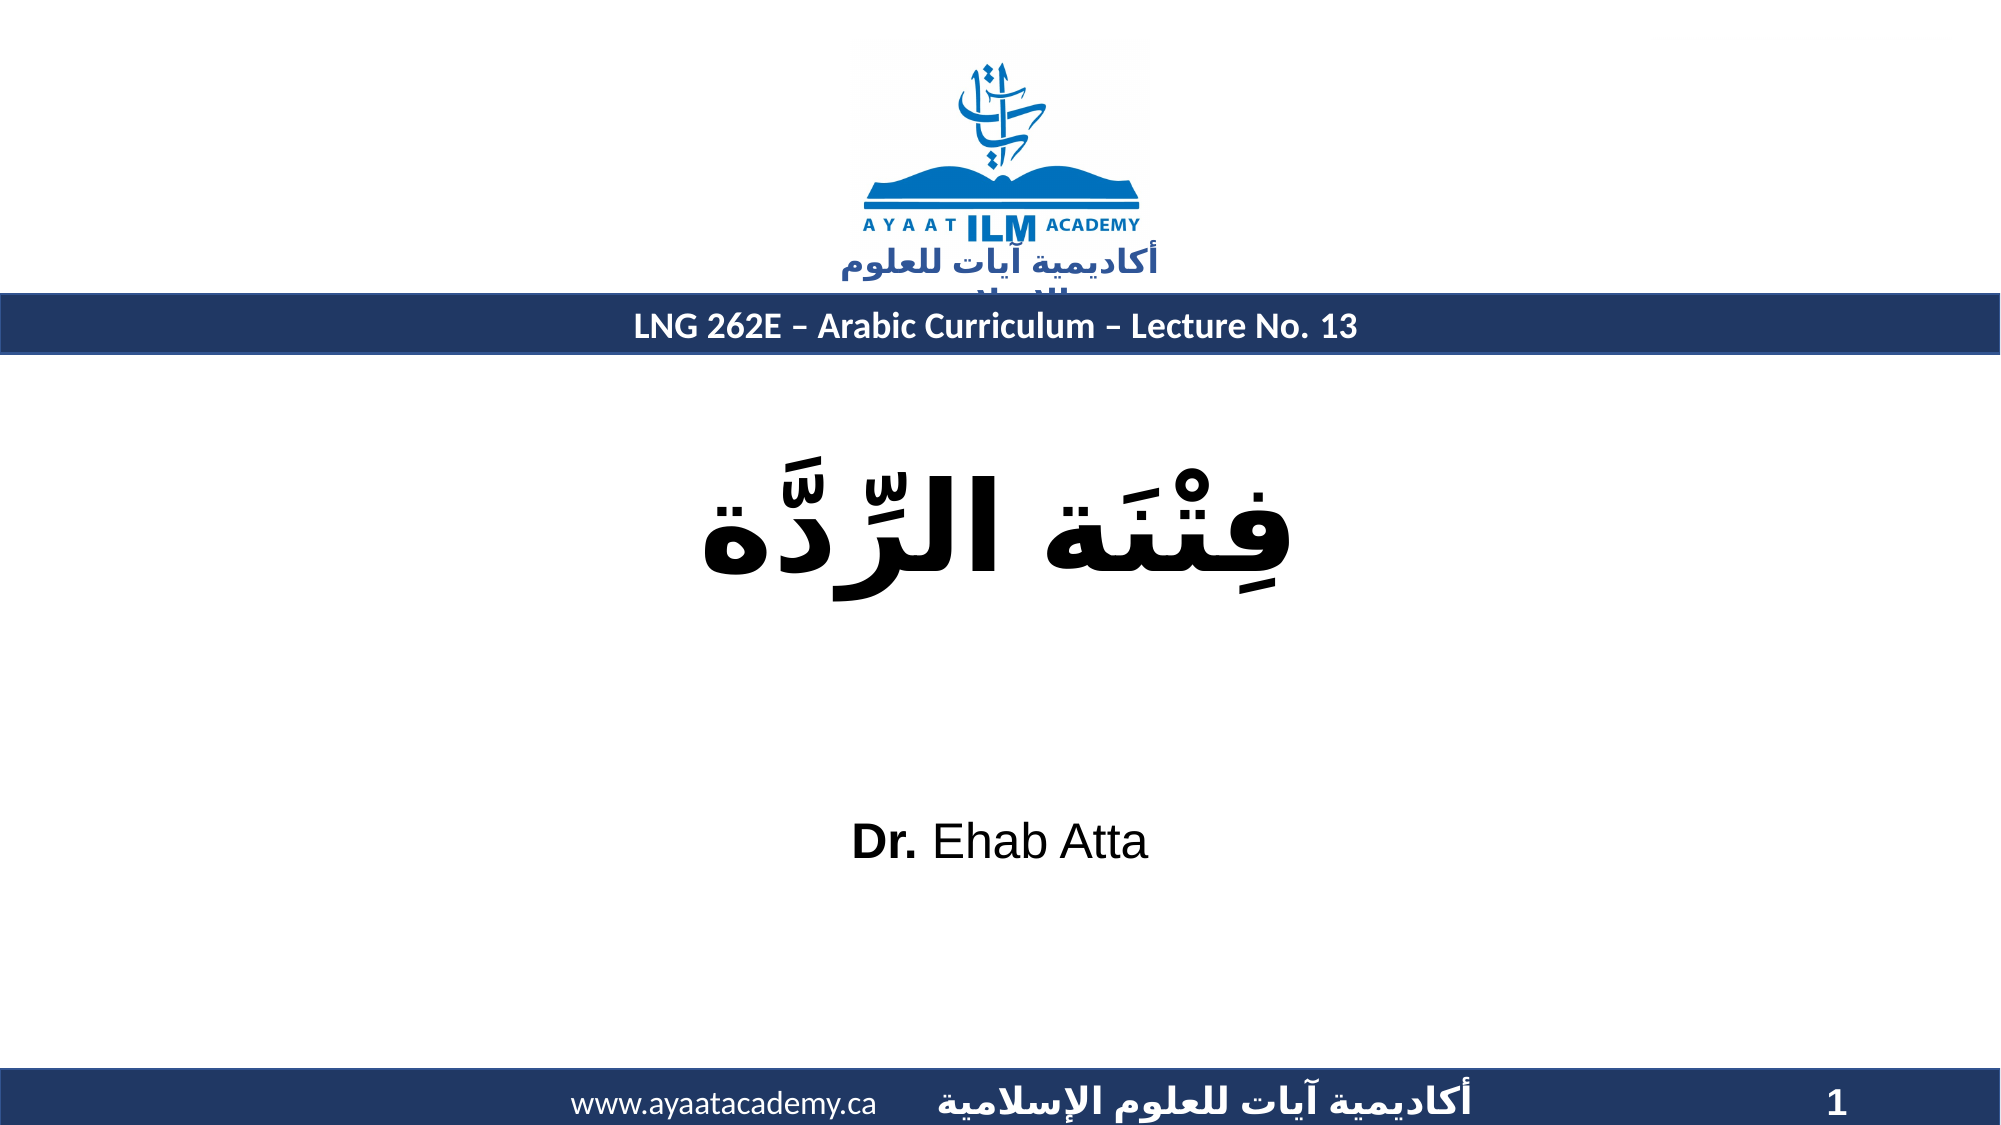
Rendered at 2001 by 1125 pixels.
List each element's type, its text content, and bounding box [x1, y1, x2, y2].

title فِتْنَة الرِّدَّة [249, 364, 1750, 757]
subtitle Dr. Ehab Atta [249, 771, 1750, 1043]
picture [850, 39, 1150, 259]
slide_number 1 [1412, 1070, 1863, 1125]
